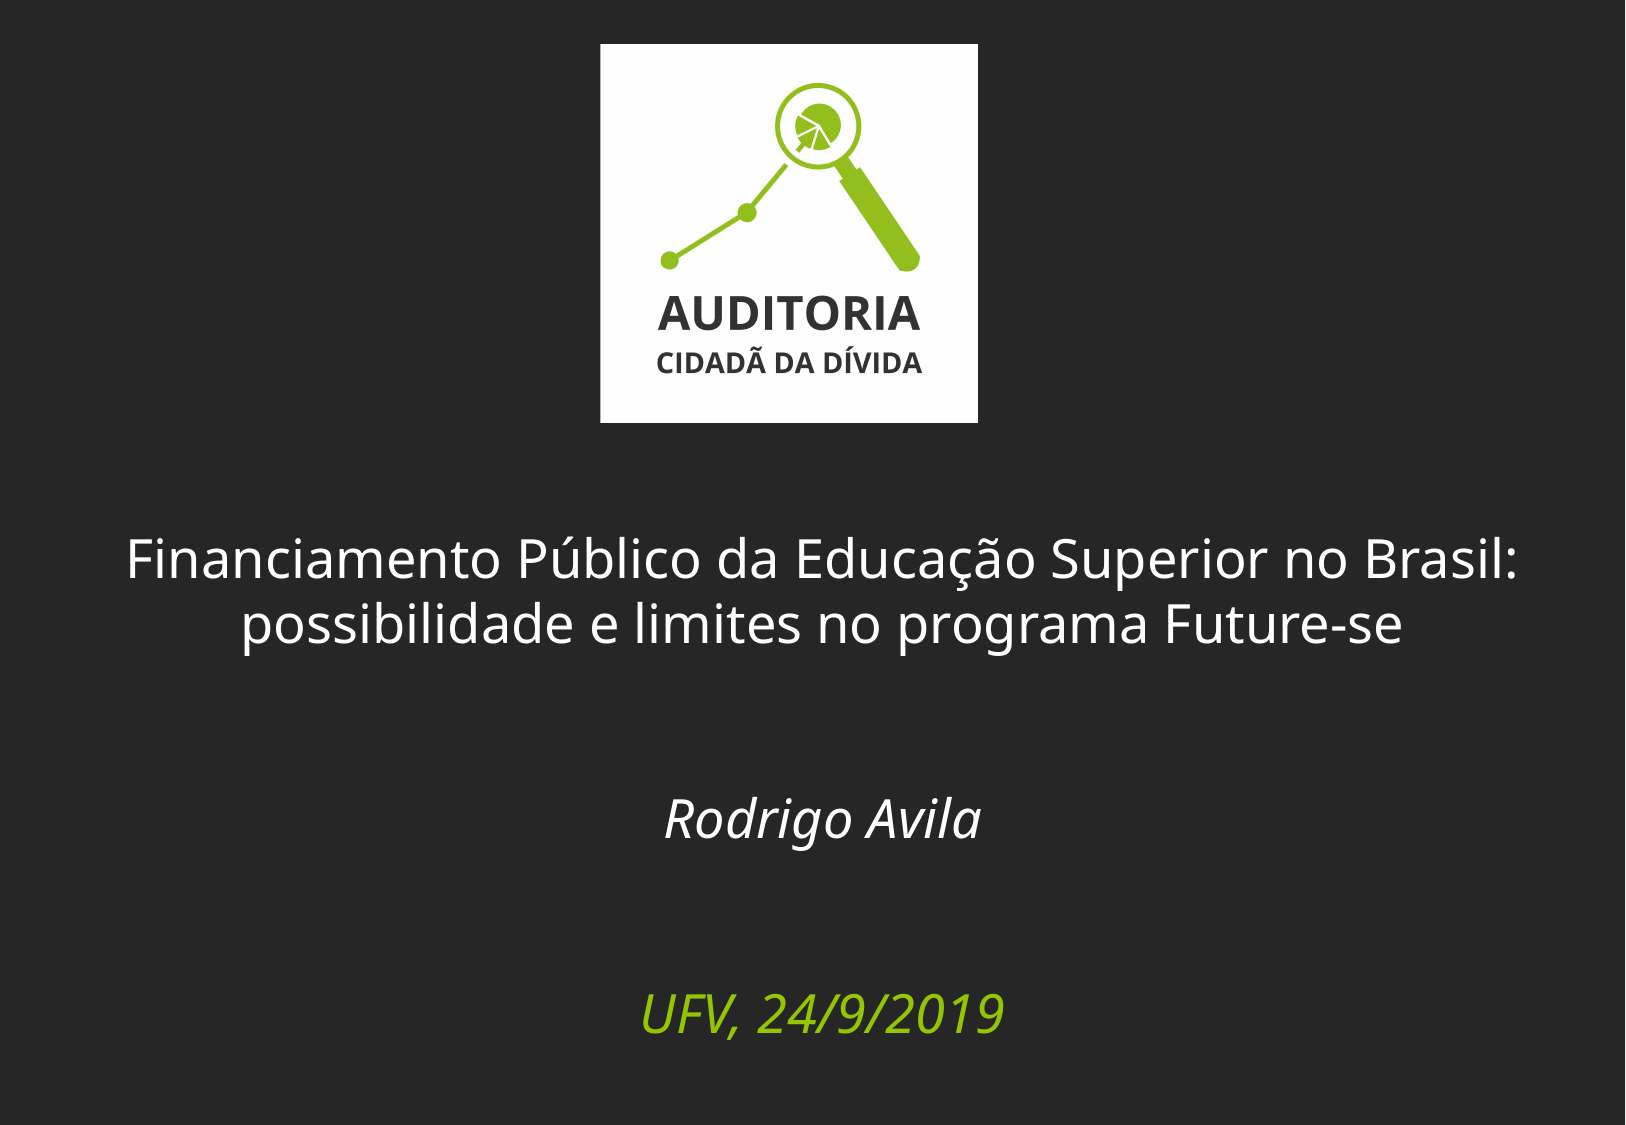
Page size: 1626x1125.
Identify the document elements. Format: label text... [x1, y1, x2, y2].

text_box Financiamento Público da Educação Superior no Brasil: possibilidade e limites no programa Future-se Rodrigo Avila UFV, 24/9/2019 [31, 66, 1615, 1052]
picture [600, 44, 978, 423]
